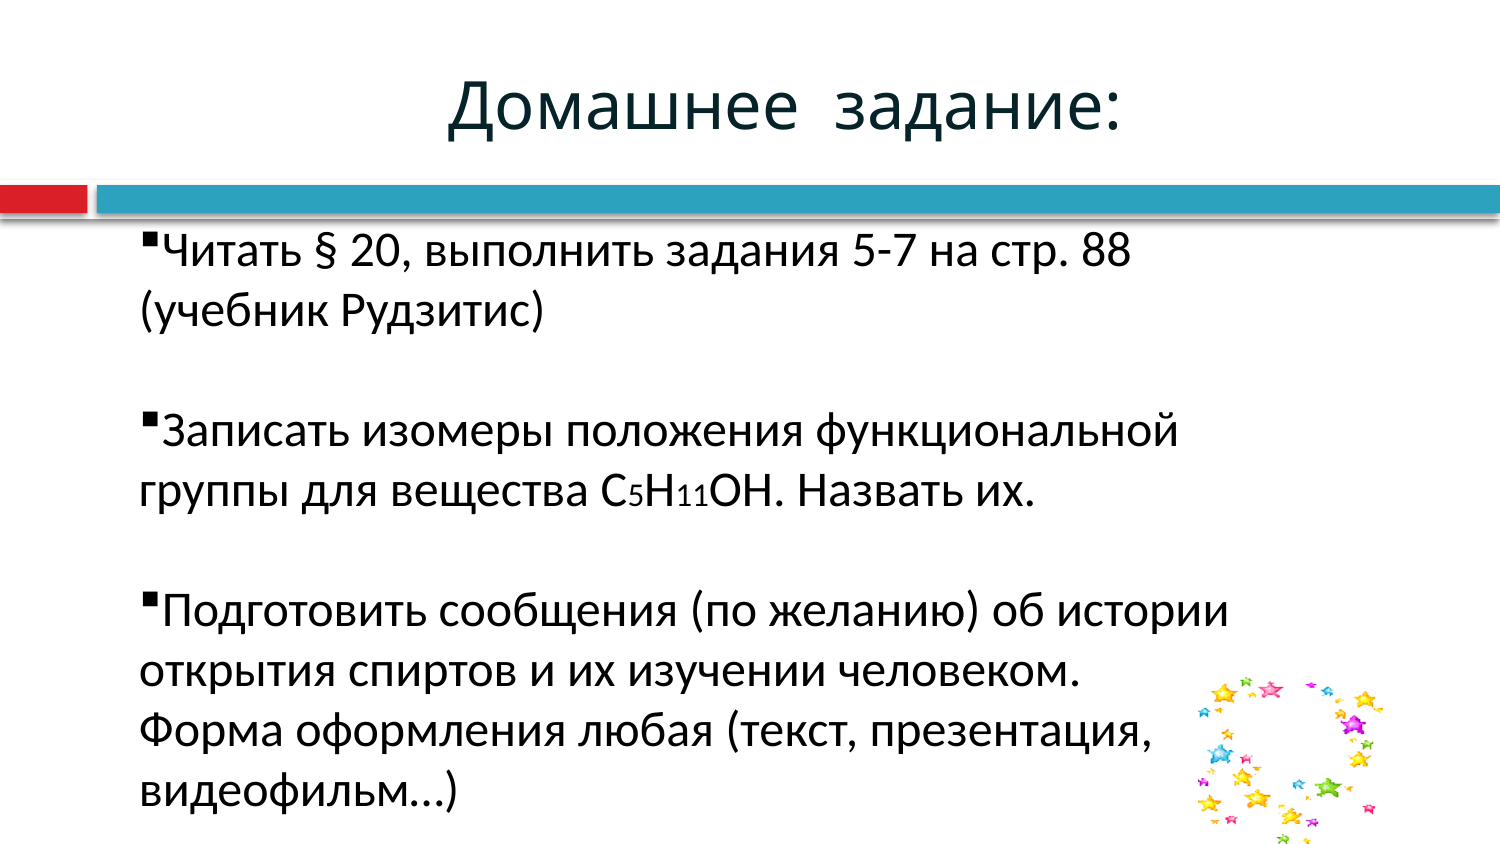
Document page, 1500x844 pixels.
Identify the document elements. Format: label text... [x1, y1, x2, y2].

title Домашнее задание: [135, 43, 1471, 151]
text_box Читать § 20, выполнить задания 5-7 на стр. 88 (учебник Рудзитис) Записать изомеры положения функциональной группы для вещества C5H11OH. Назвать их. Подготовить сообщения (по желанию) об истории открытия спиртов и их изучении человеком. Форма оформления любая (текст, презентация, видеофильм…) [123, 208, 1282, 824]
picture [1198, 677, 1383, 844]
